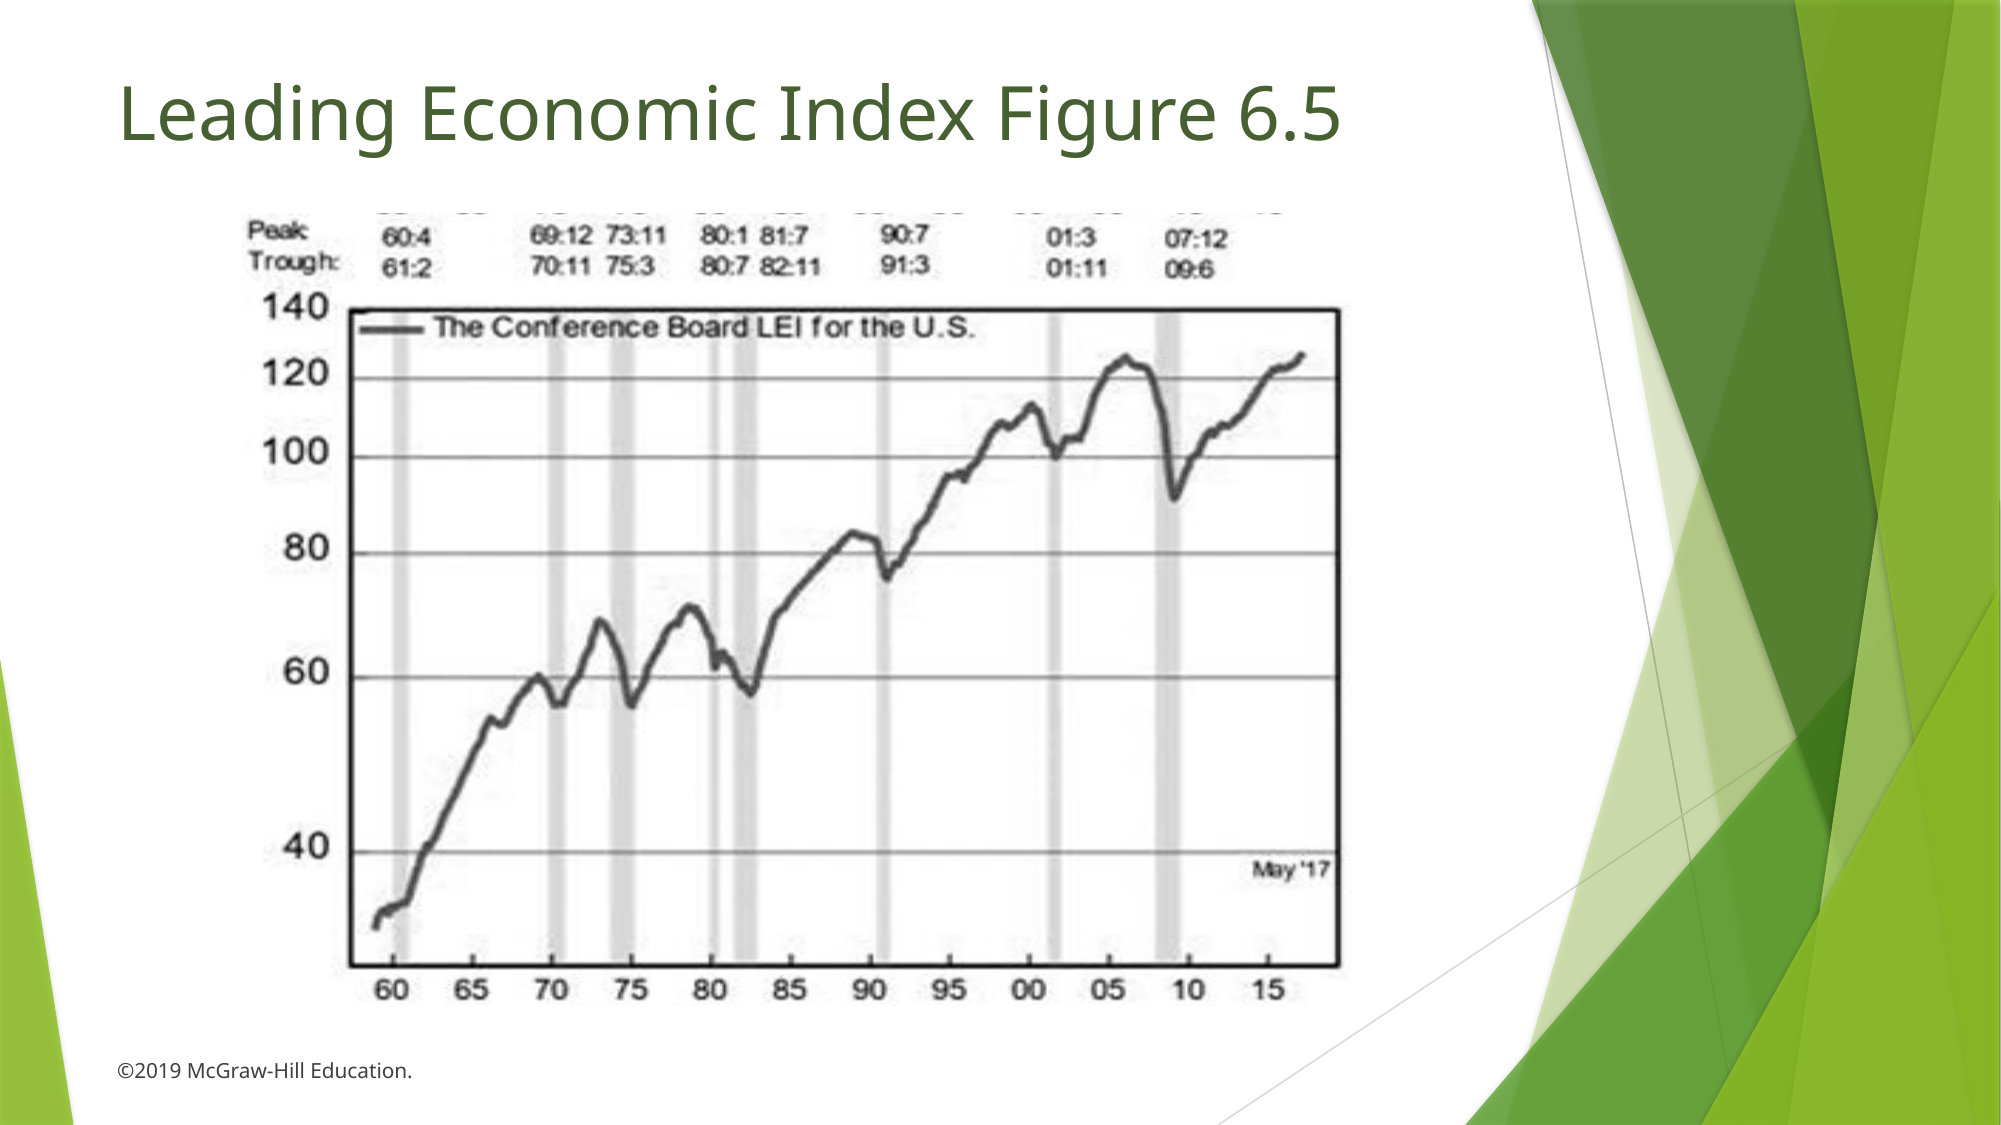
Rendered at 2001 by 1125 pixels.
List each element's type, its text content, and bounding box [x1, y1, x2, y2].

title Leading Economic Index Figure 6.5 [102, 58, 1603, 254]
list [242, 213, 1373, 1020]
